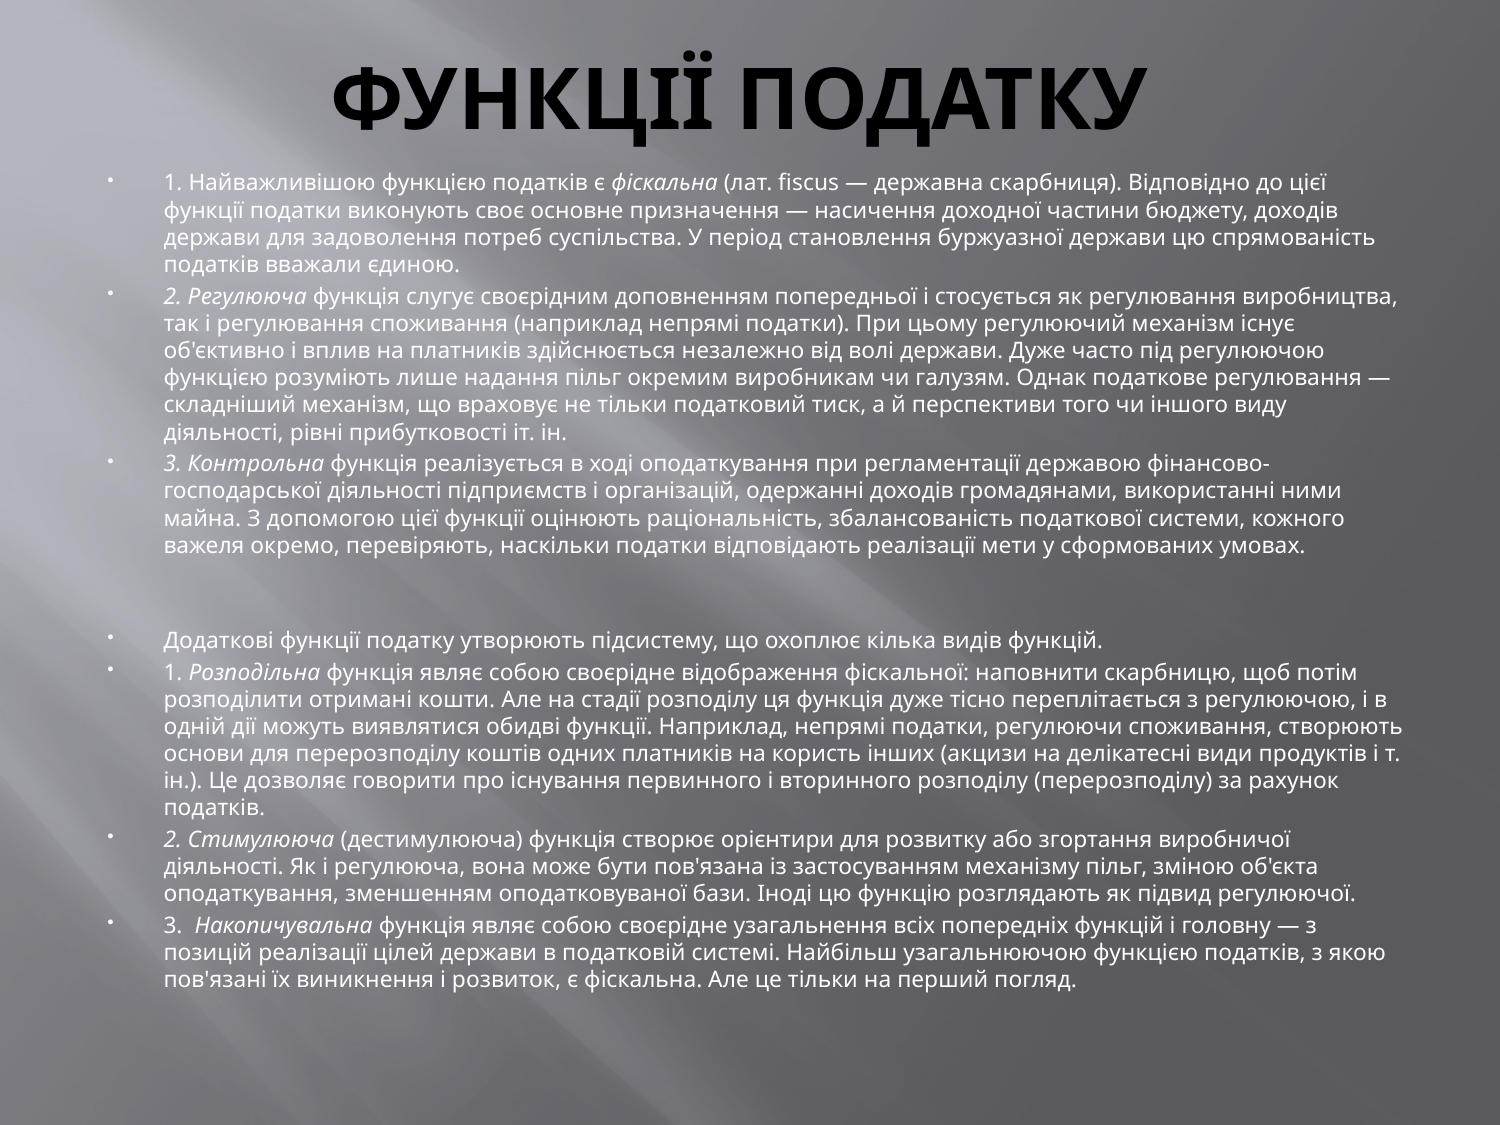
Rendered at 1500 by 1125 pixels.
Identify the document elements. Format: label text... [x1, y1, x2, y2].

list 1. Найважливішою функцією податків є фіскальна (лат. fiscus — державна скарбниця). Відповідно до цієї функції по­датки виконують своє основне призначення — насичення доходної частини бюджету, доходів держави для задоволення потреб суспільства. У період становлення буржуазної держави цю спрямованість податків вважали єдиною. 2. Регулююча функція слугує своєрідним доповненням по­передньої і стосується як регулювання виробництва, так і ре­гулювання споживання (наприклад непрямі податки). При цьому регулюючий механізм існує об'єктивно і вплив на плат­ників здійснюється незалежно від волі держави. Дуже часто під регулюючою функцією розуміють лише надання пільг ок­ремим виробникам чи галузям. Однак податкове регулювання — складніший механізм, що враховує не тільки податковий тиск, а й перспективи того чи іншого виду діяльності, рівні прибут­ковості іт. ін. 3. Контрольна функція реалізується в ході оподаткування при регламентації державою фінансово-господарської діяль­ності підприємств і організацій, одержанні доходів громадя­нами, використанні ними майна. З допомогою цієї функції оці­нюють раціональність, збалансованість податкової системи, кожного важеля окремо, перевіряють, наскільки податки відповідають реалізації мети у сформованих умовах. Додаткові функції податку утворюють підсистему, що охоп­лює кілька видів функцій. 1. Розподільна функція являє собою своєрідне відображен­ня фіскальної: наповнити скарбницю, щоб потім розподілити отримані кошти. Але на стадії розподілу ця функція дуже тісно переплітається з регулюючою, і в одній дії можуть виявлятися обидві функції. Наприклад, непрямі податки, регулюючи споживання, створюють основи для перерозподілу коштів одних платників на користь інших (акцизи на делікатесні види продуктів і т. ін.). Це дозволяє говорити про існування первинного і вторинного розподілу (перерозподілу) за рахунок податків. 2. Стимулююча (дестимулююча) функція створює орієнтири для розвитку або згортання виробничої діяльності. Як і регулююча, вона може бути пов'язана із застосуванням механізму пільг, зміною об'єкта оподаткування, зменшенням оподатковуваної бази. Іноді цю функцію розглядають як підвид регулюючої. 3. Накопичувальна функція являє собою своєрідне узагальнення всіх попередніх функцій і головну — з позицій реалізації цілей держави в податковій системі. Найбільш узагальнюючою функцією податків, з якою пов'язані їх виникнення і розвиток, є фіскальна. Але це тільки на перший погляд. [75, 160, 1425, 1035]
title ФУНКЦІЇ ПОДАТКУ [64, 30, 1415, 161]
